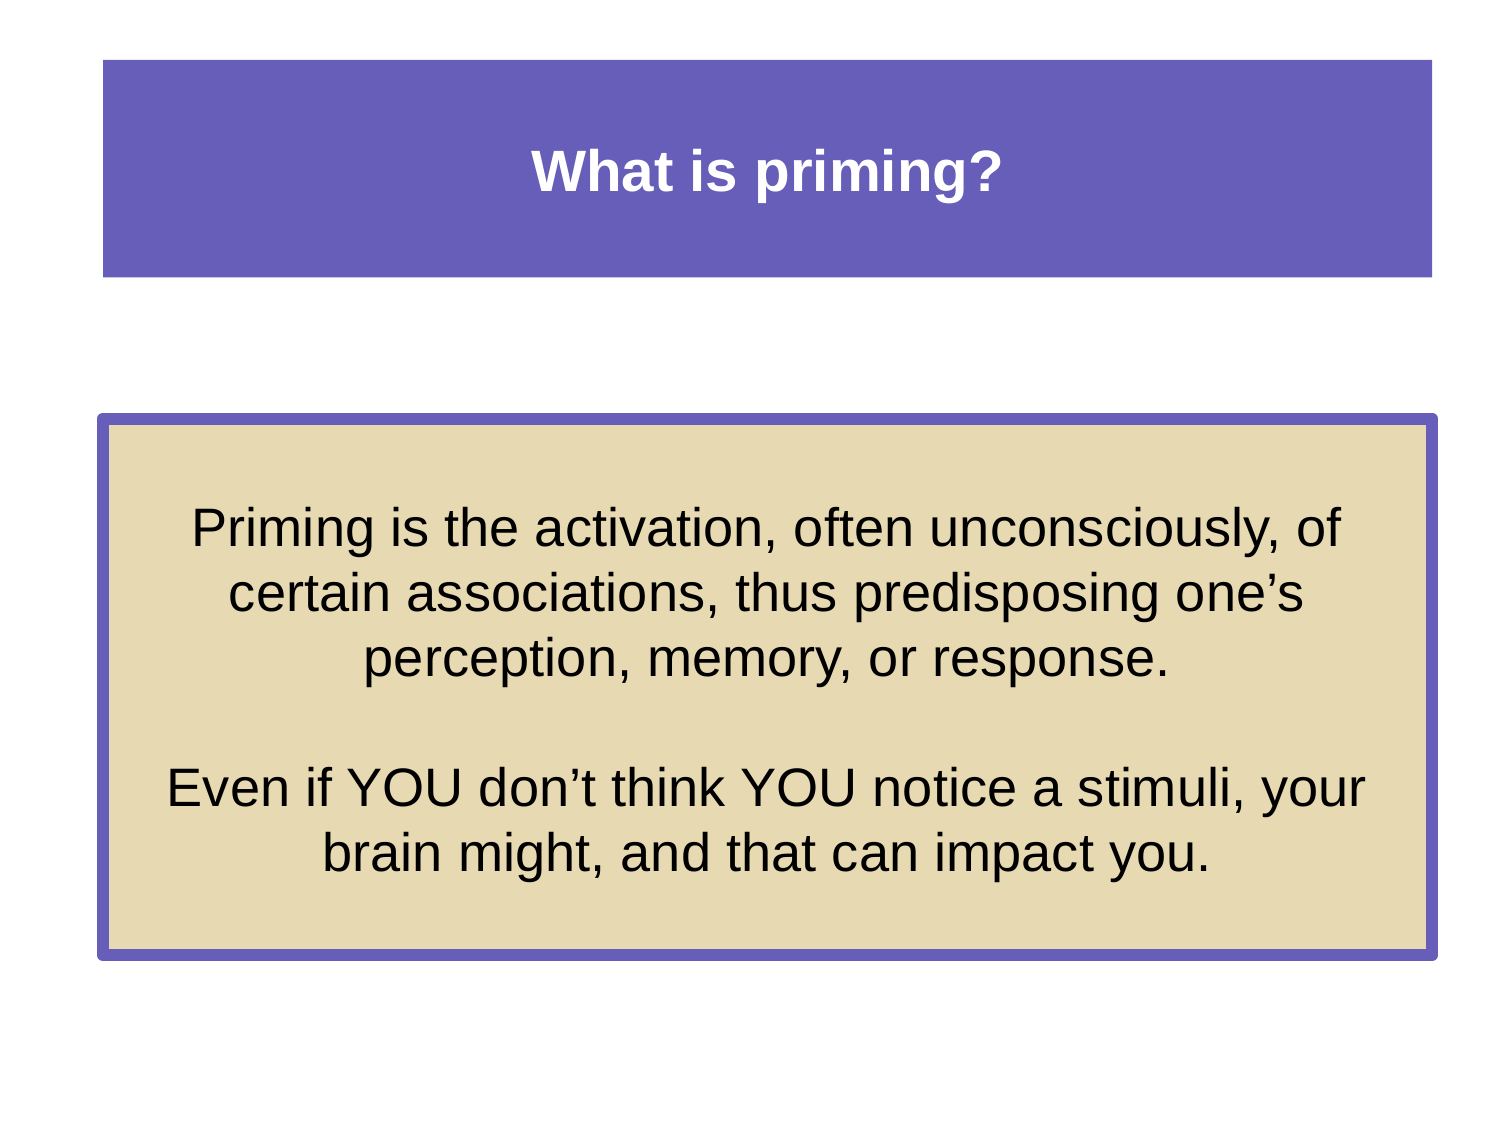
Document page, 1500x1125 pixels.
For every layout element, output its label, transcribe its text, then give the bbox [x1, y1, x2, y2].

title What is priming? [103, 59, 1433, 278]
list Priming is the activation, often unconsciously, of certain associations, thus predisposing one’s perception, memory, or response. Even if YOU don’t think YOU notice a stimuli, your brain might, and that can impact you. [97, 413, 1438, 961]
